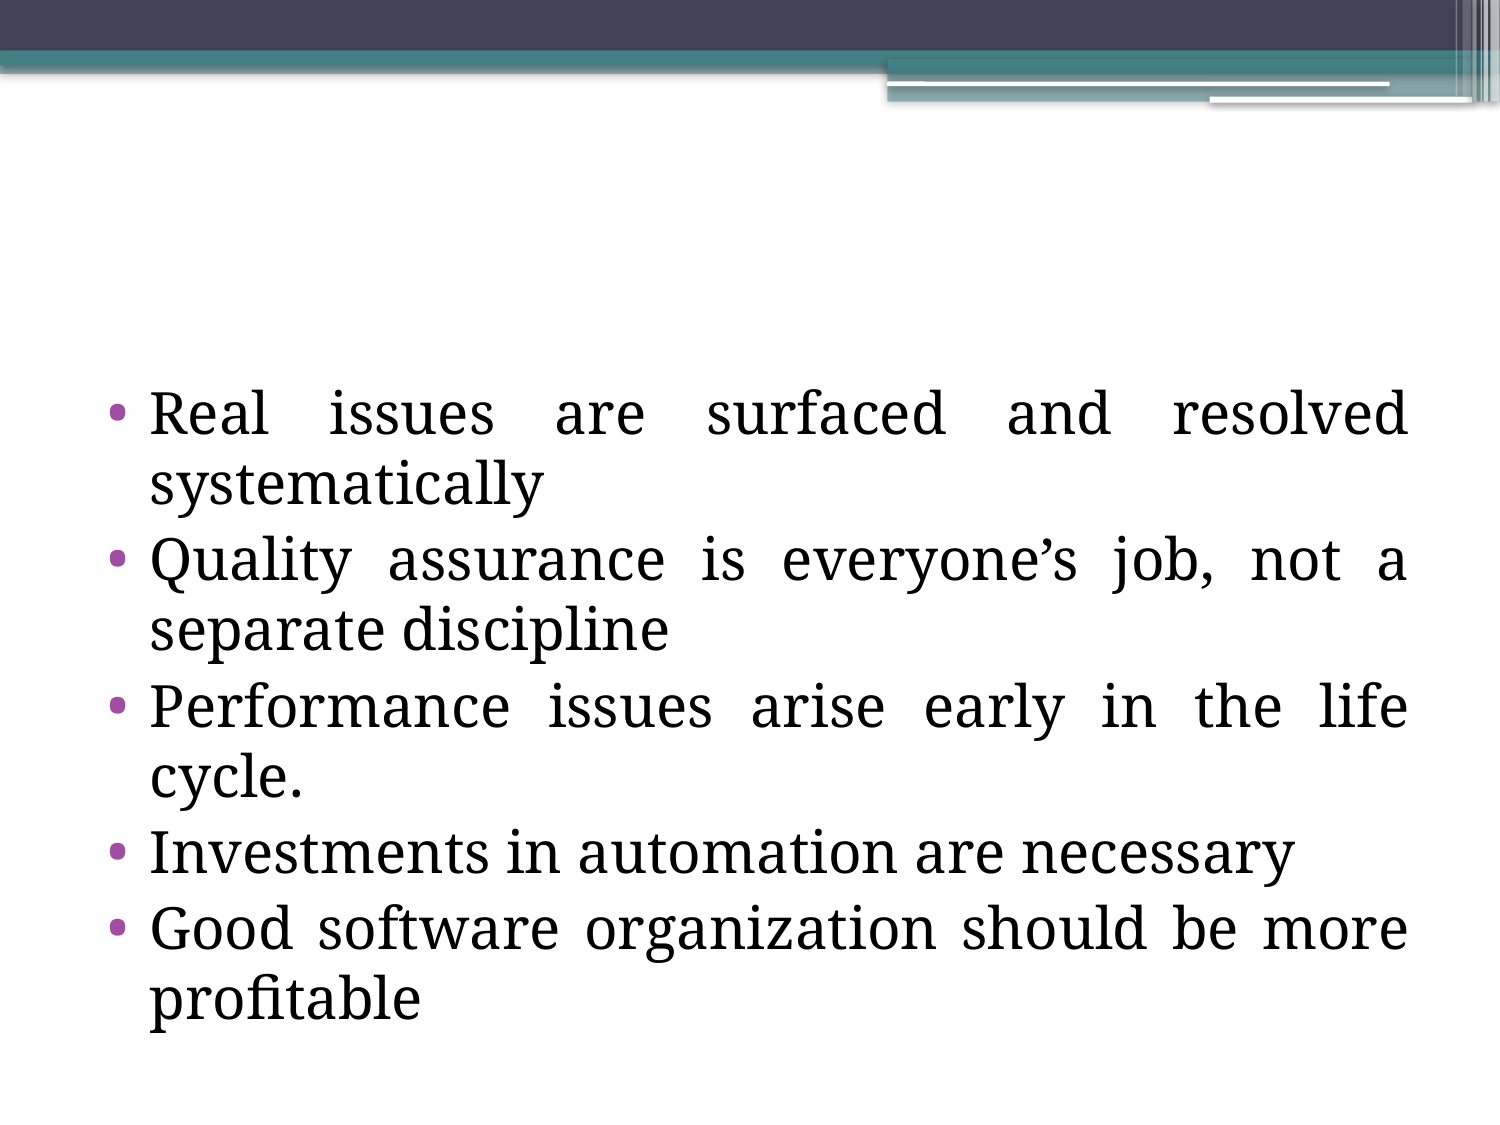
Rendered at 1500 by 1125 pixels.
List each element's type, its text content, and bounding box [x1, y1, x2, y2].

list Real issues are surfaced and resolved systematically Quality assurance is everyone’s job, not a separate discipline Performance issues arise early in the life cycle. Investments in automation are necessary Good software organization should be more profitable [75, 368, 1425, 1079]
